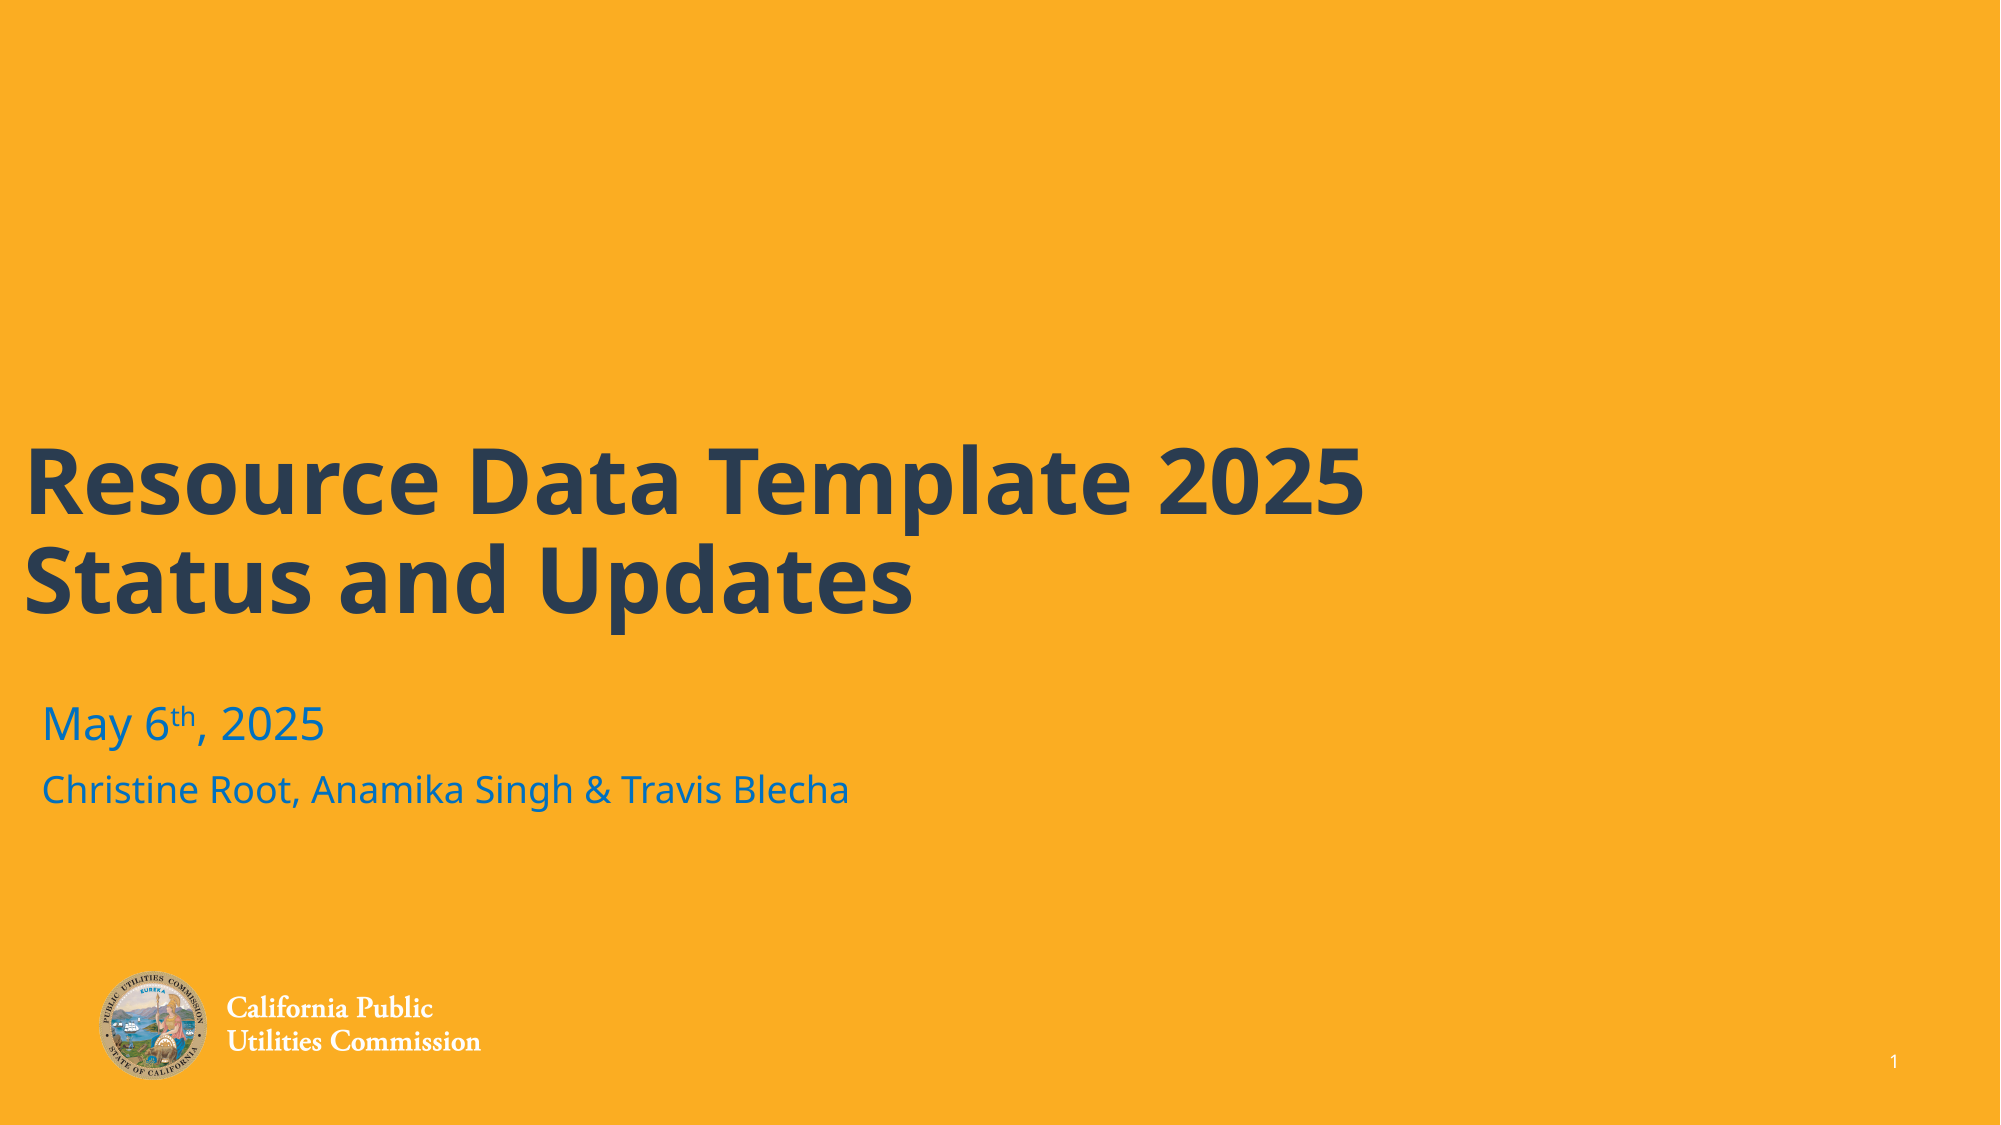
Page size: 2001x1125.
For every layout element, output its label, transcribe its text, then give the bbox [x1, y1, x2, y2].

slide_number 1 [1837, 1050, 1900, 1080]
picture [99, 973, 481, 1080]
text_box Resource Data Template 2025 Status and Updates [23, 491, 1599, 634]
subtitle May 6th, 2025 Christine Root, Anamika Singh & Travis Blecha [41, 701, 1617, 973]
